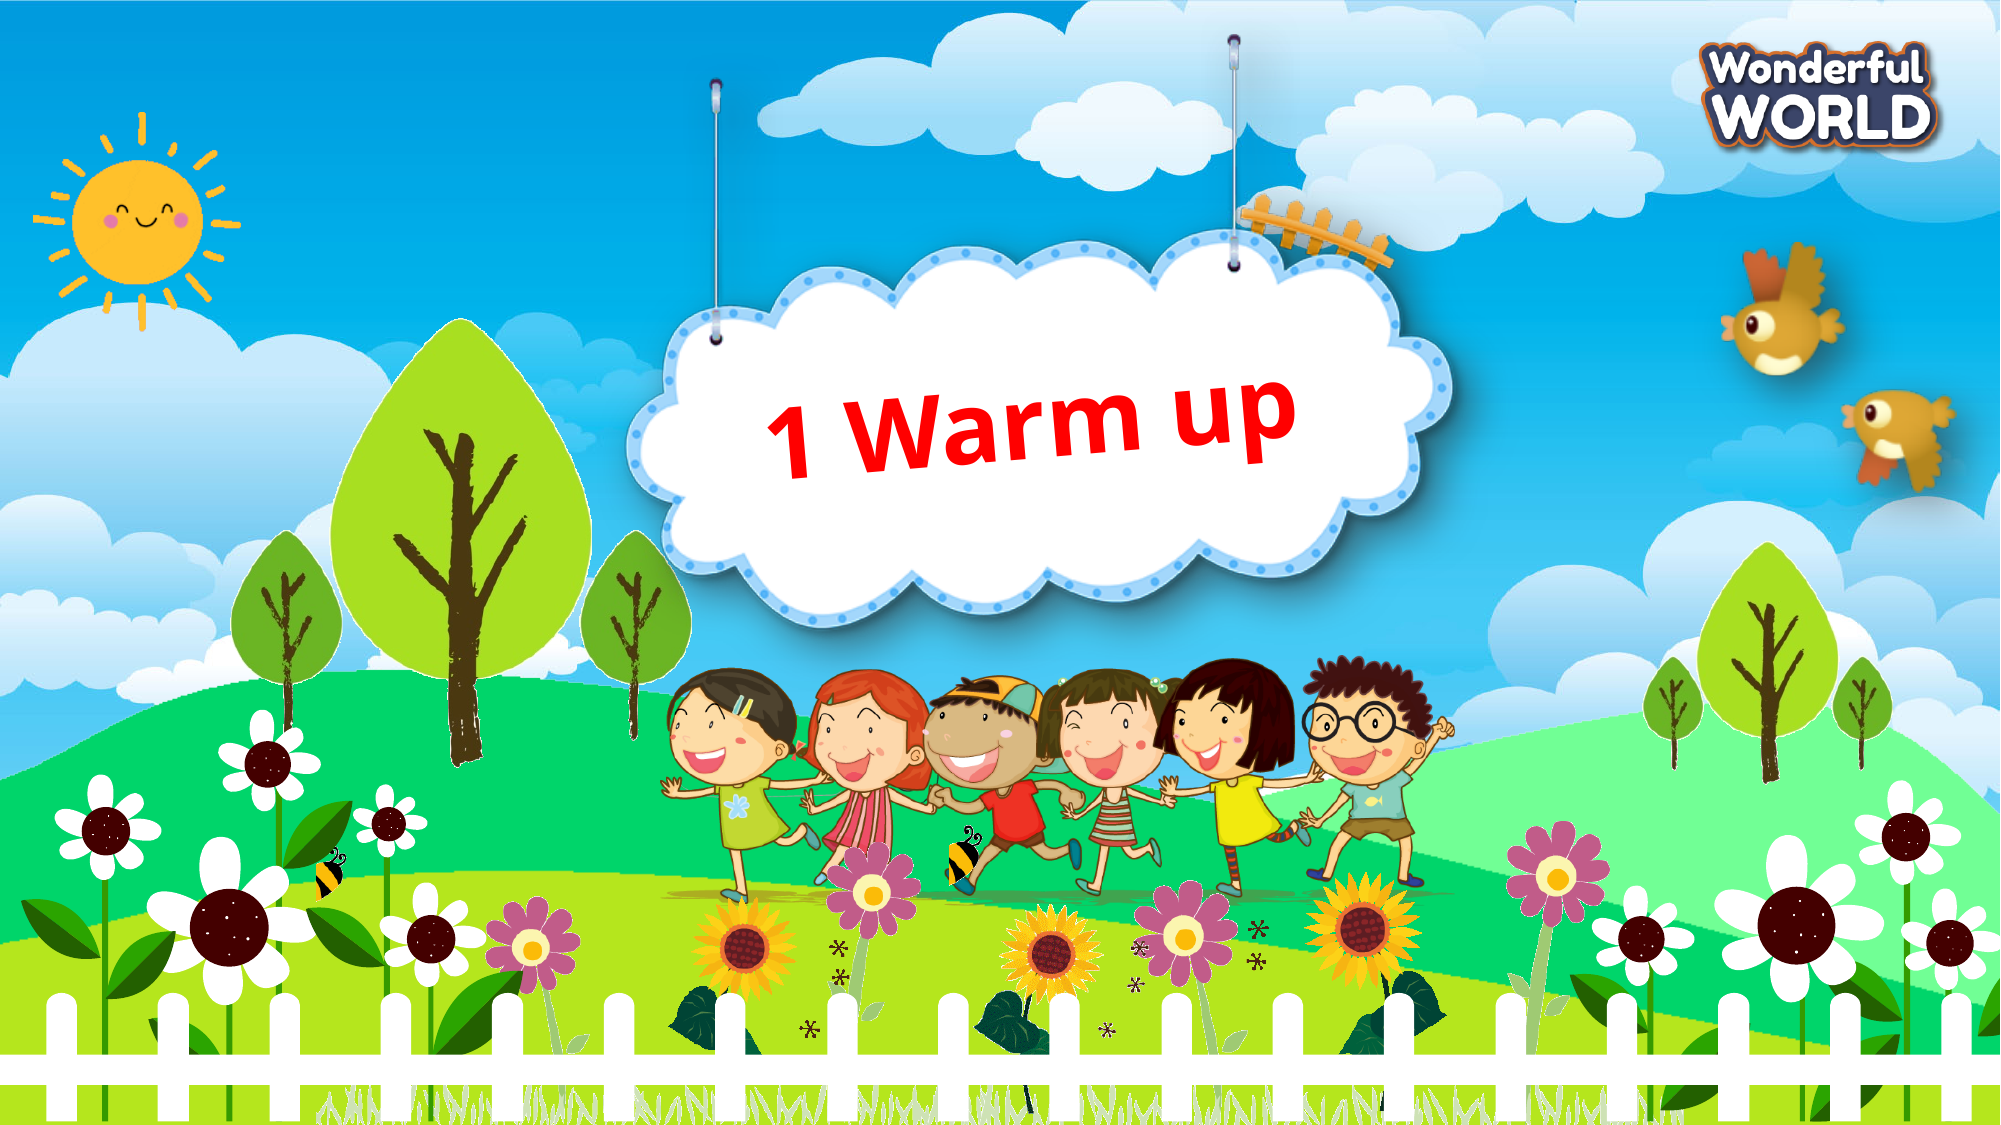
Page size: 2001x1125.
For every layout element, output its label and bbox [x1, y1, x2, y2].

picture [204, 251, 224, 261]
picture [0, 0, 2000, 707]
picture [59, 276, 87, 297]
picture [101, 135, 113, 153]
picture [211, 220, 240, 228]
text_box [0, 707, 2000, 1123]
picture [51, 192, 69, 200]
picture [34, 216, 65, 225]
picture [186, 274, 211, 302]
picture [206, 186, 225, 198]
picture [73, 161, 202, 284]
picture [49, 249, 69, 261]
picture [139, 113, 145, 145]
picture [63, 160, 85, 176]
picture [168, 143, 177, 156]
picture [194, 151, 217, 170]
